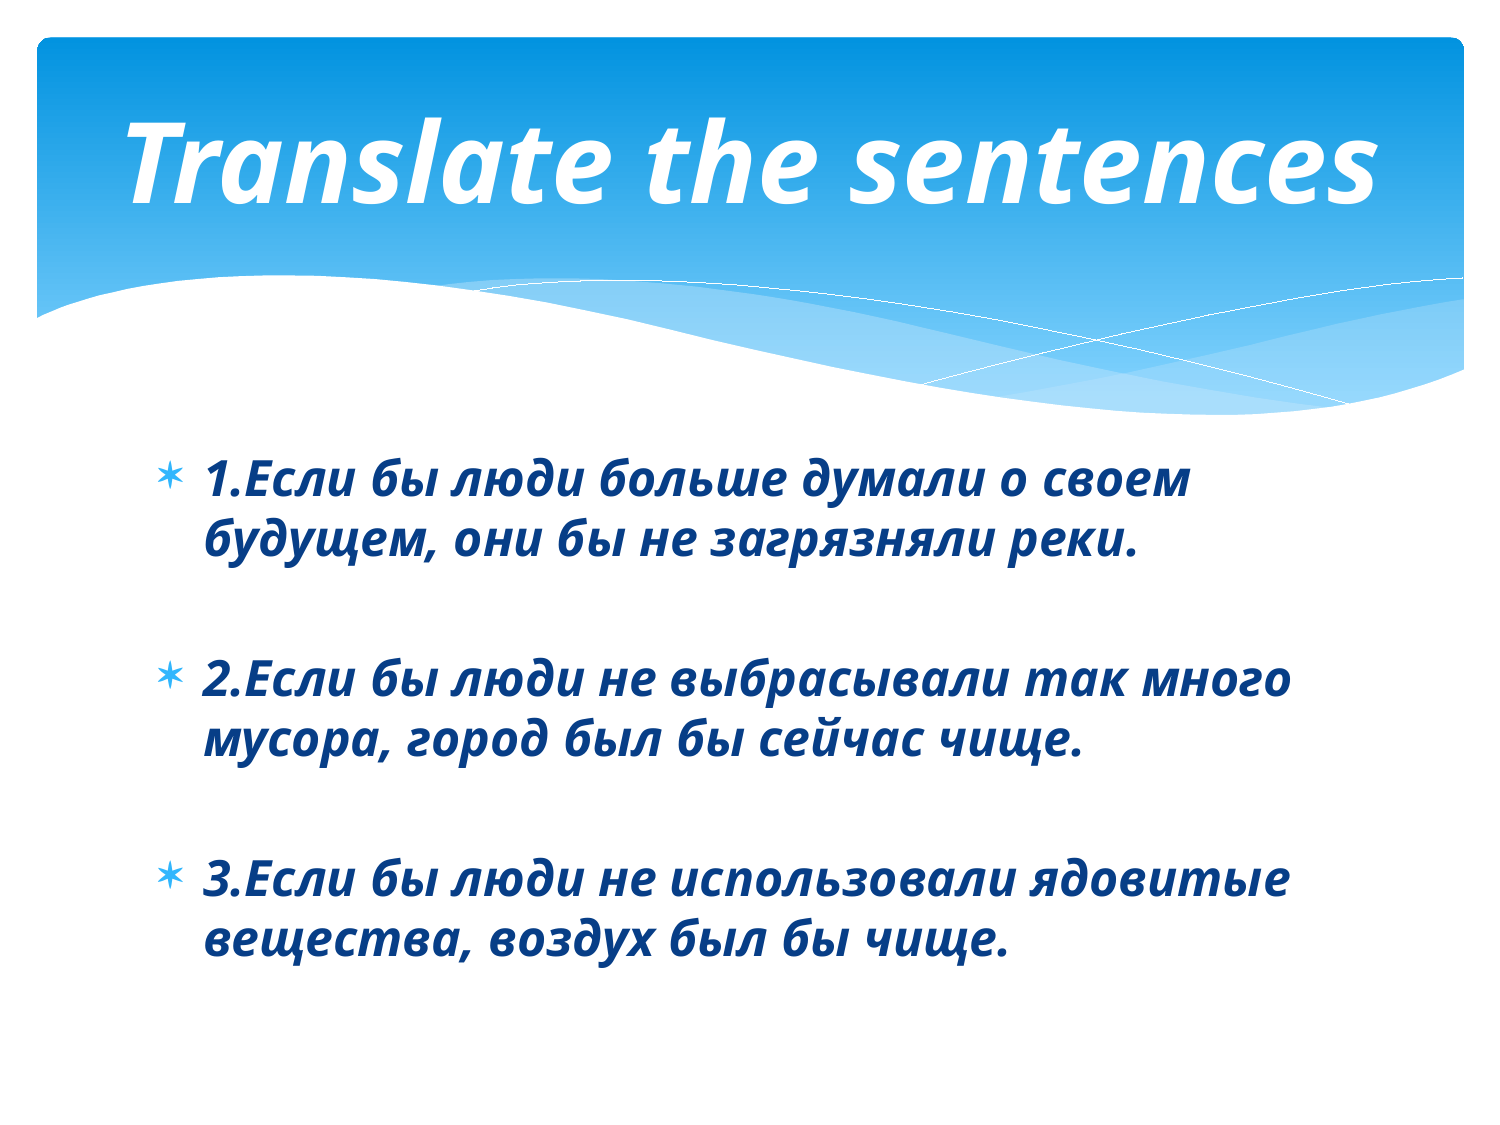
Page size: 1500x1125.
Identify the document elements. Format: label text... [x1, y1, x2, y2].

title Translate the sentences [75, 55, 1425, 261]
list 1.Если бы люди больше думали о своем будущем, они бы не загрязняли реки. 2.Если бы люди не выбрасывали так много мусора, город был бы сейчас чище. 3.Если бы люди не использовали ядовитые вещества, воздух был бы чище. [143, 438, 1359, 1005]
